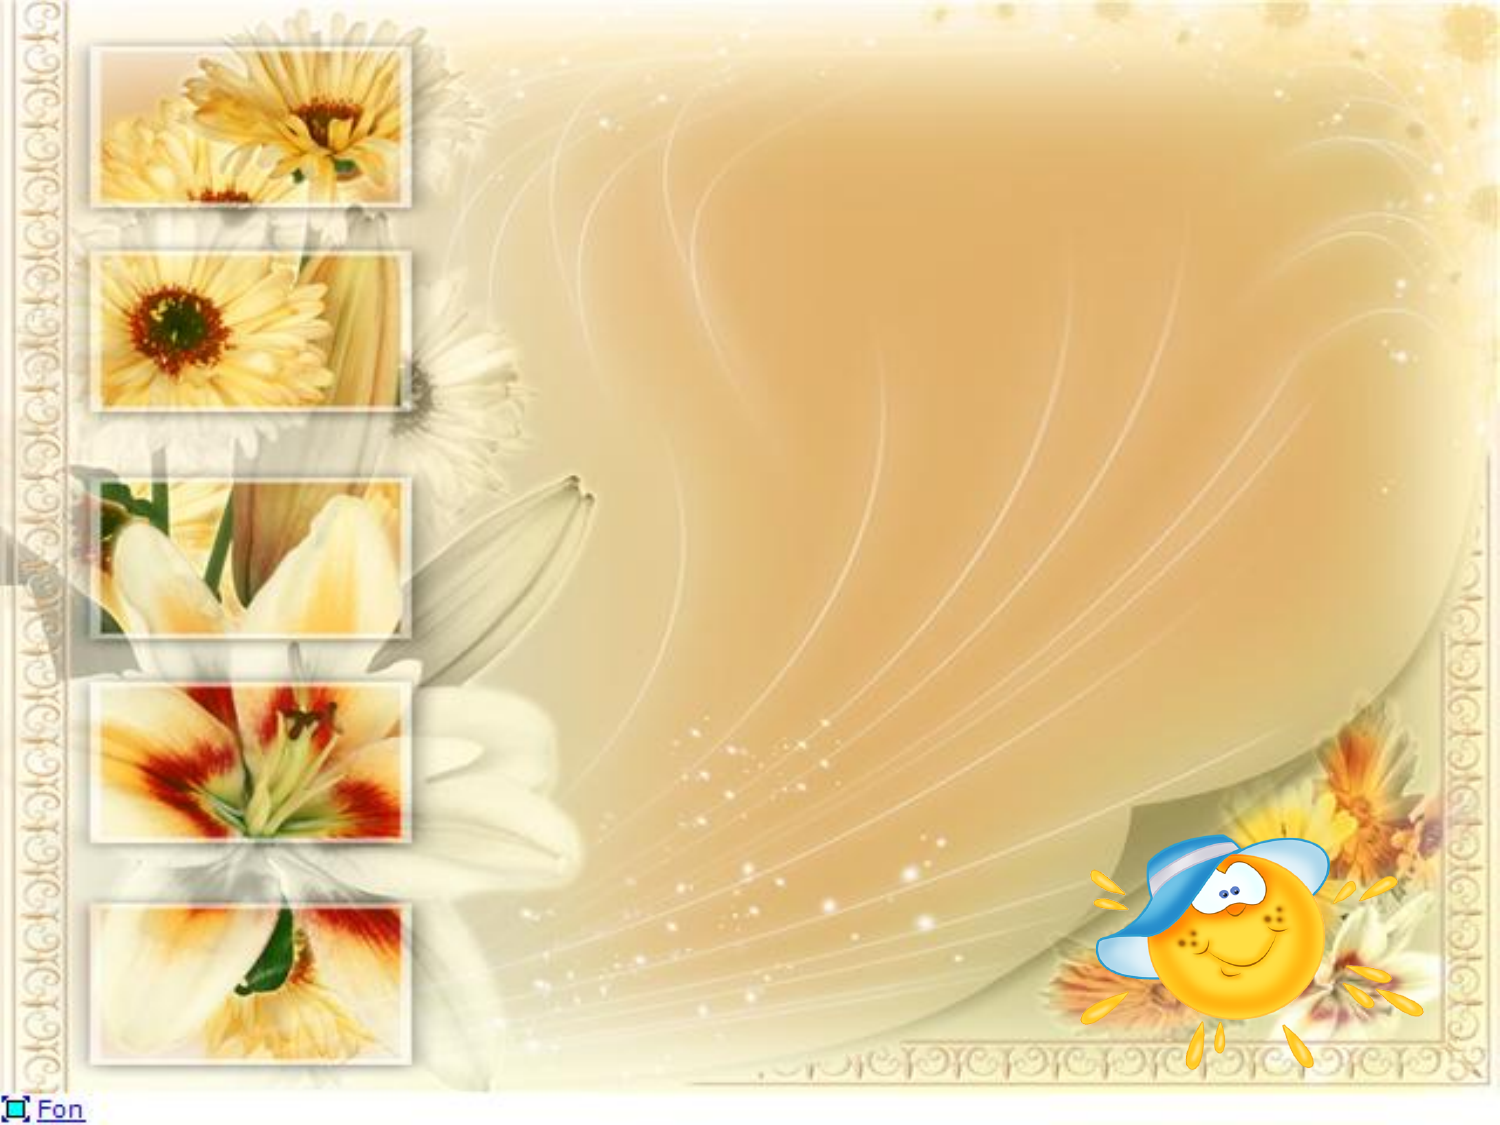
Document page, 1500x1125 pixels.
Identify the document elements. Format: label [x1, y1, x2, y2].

picture [0, 0, 1500, 1125]
list [1080, 833, 1424, 1070]
